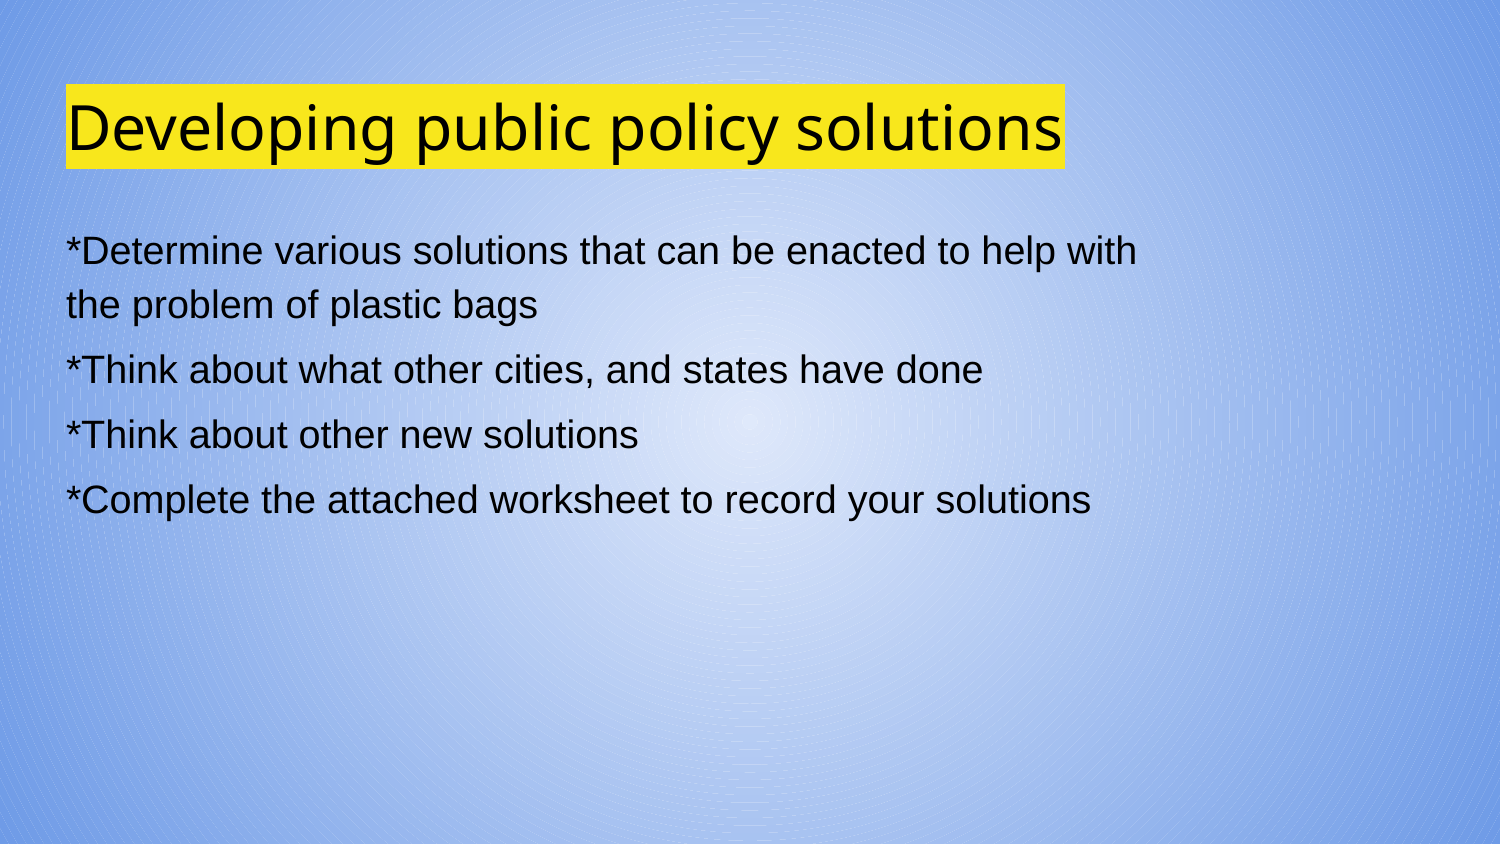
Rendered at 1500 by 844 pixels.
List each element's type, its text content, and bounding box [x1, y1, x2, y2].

title Developing public policy solutions [51, 72, 1449, 167]
list *Determine various solutions that can be enacted to help with the problem of plastic bags *Think about what other cities, and states have done *Think about other new solutions *Complete the attached worksheet to record your solutions [51, 202, 1182, 532]
